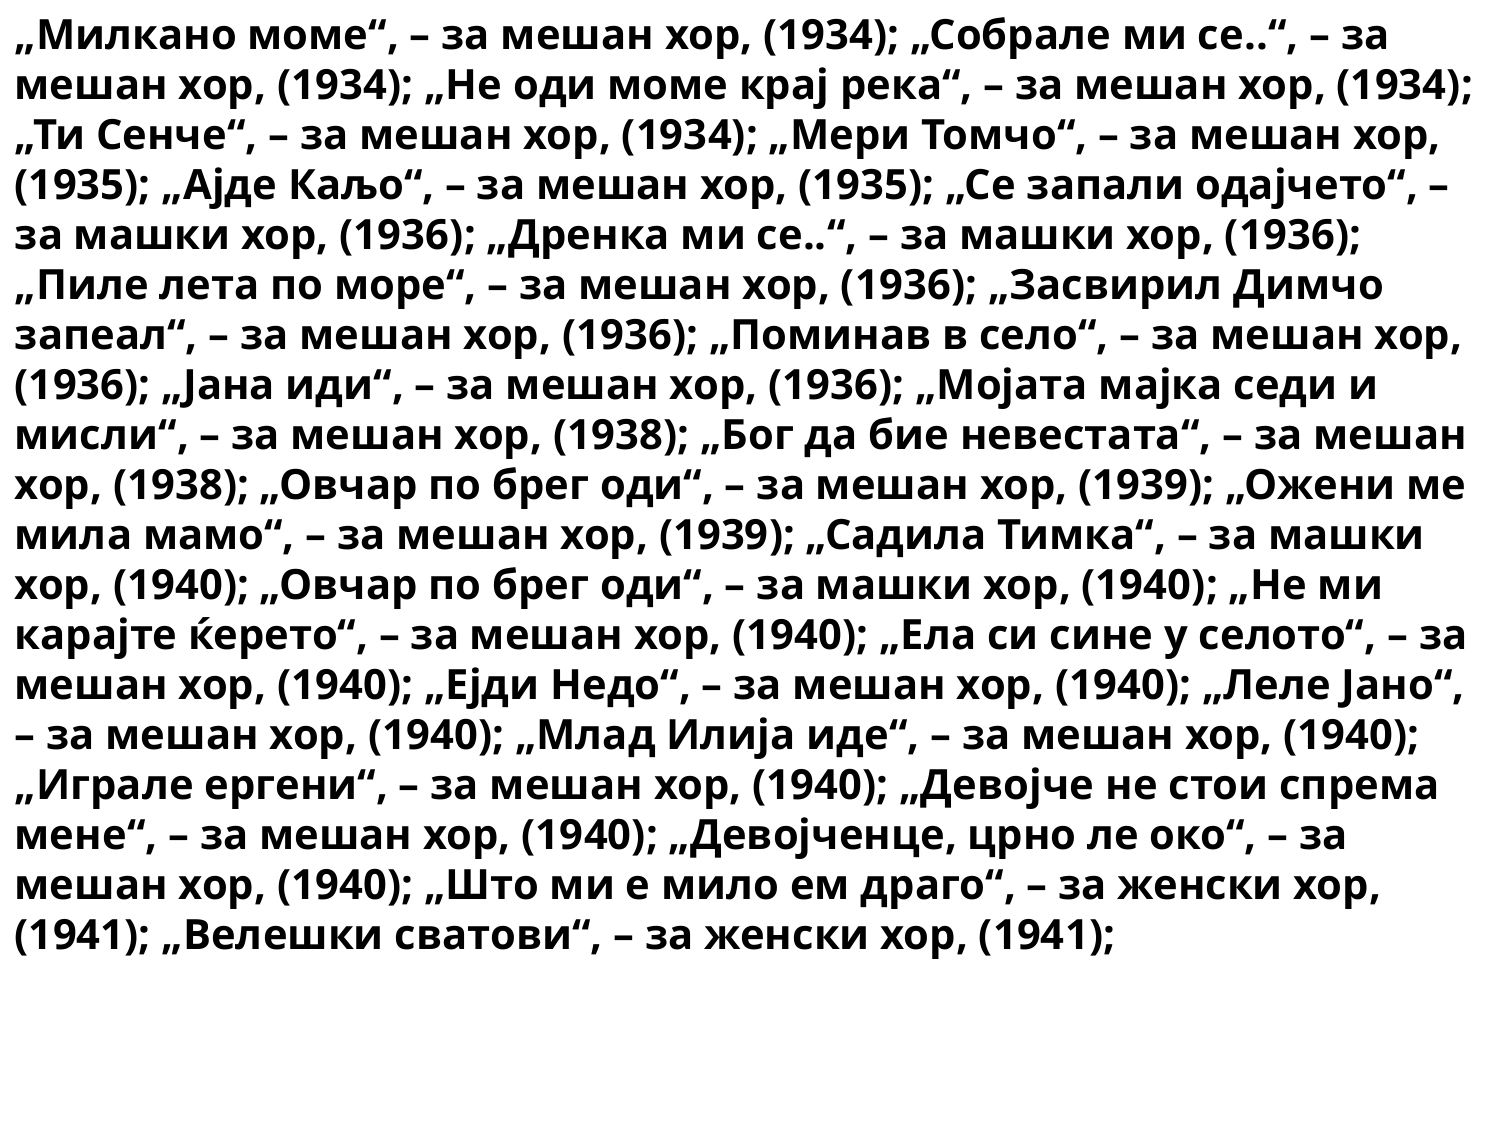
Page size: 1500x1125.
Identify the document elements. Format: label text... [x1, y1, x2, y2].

text_box „Милкано моме“, – за мешан хор, (1934); „Собрале ми се..“, – за мешан хор, (1934); „Не оди моме крај река“, – за мешан хор, (1934); „Ти Сенче“, – за мешан хор, (1934); „Мери Томчо“, – за мешан хор, (1935); „Ајде Каљо“, – за мешан хор, (1935); „Се запали одајчето“, – за машки хор, (1936); „Дренка ми се..“, – за машки хор, (1936); „Пиле лета по море“, – за мешан хор, (1936); „Засвирил Димчо запеал“, – за мешан хор, (1936); „Поминав в село“, – за мешан хор, (1936); „Јана иди“, – за мешан хор, (1936); „Мојата мајка седи и мисли“, – за мешан хор, (1938); „Бог да бие невестата“, – за мешан хор, (1938); „Овчар по брег оди“, – за мешан хор, (1939); „Ожени ме мила мамо“, – за мешан хор, (1939); „Садила Тимка“, – за машки хор, (1940); „Овчар по брег оди“, – за машки хор, (1940); „Не ми карајте ќерето“, – за мешан хор, (1940); „Ела си сине у селото“, – за мешан хор, (1940); „Ејди Недо“, – за мешан хор, (1940); „Леле Јано“, – за мешан хор, (1940); „Млад Илија иде“, – за мешан хор, (1940); „Играле ергени“, – за мешан хор, (1940); „Девојче не стои спрема мене“, – за мешан хор, (1940); „Девојченце, црно ле око“, – за мешан хор, (1940); „Што ми е мило ем драго“, – за женски хор, (1941); „Велешки сватови“, – за женски хор, (1941); [0, 0, 1500, 966]
